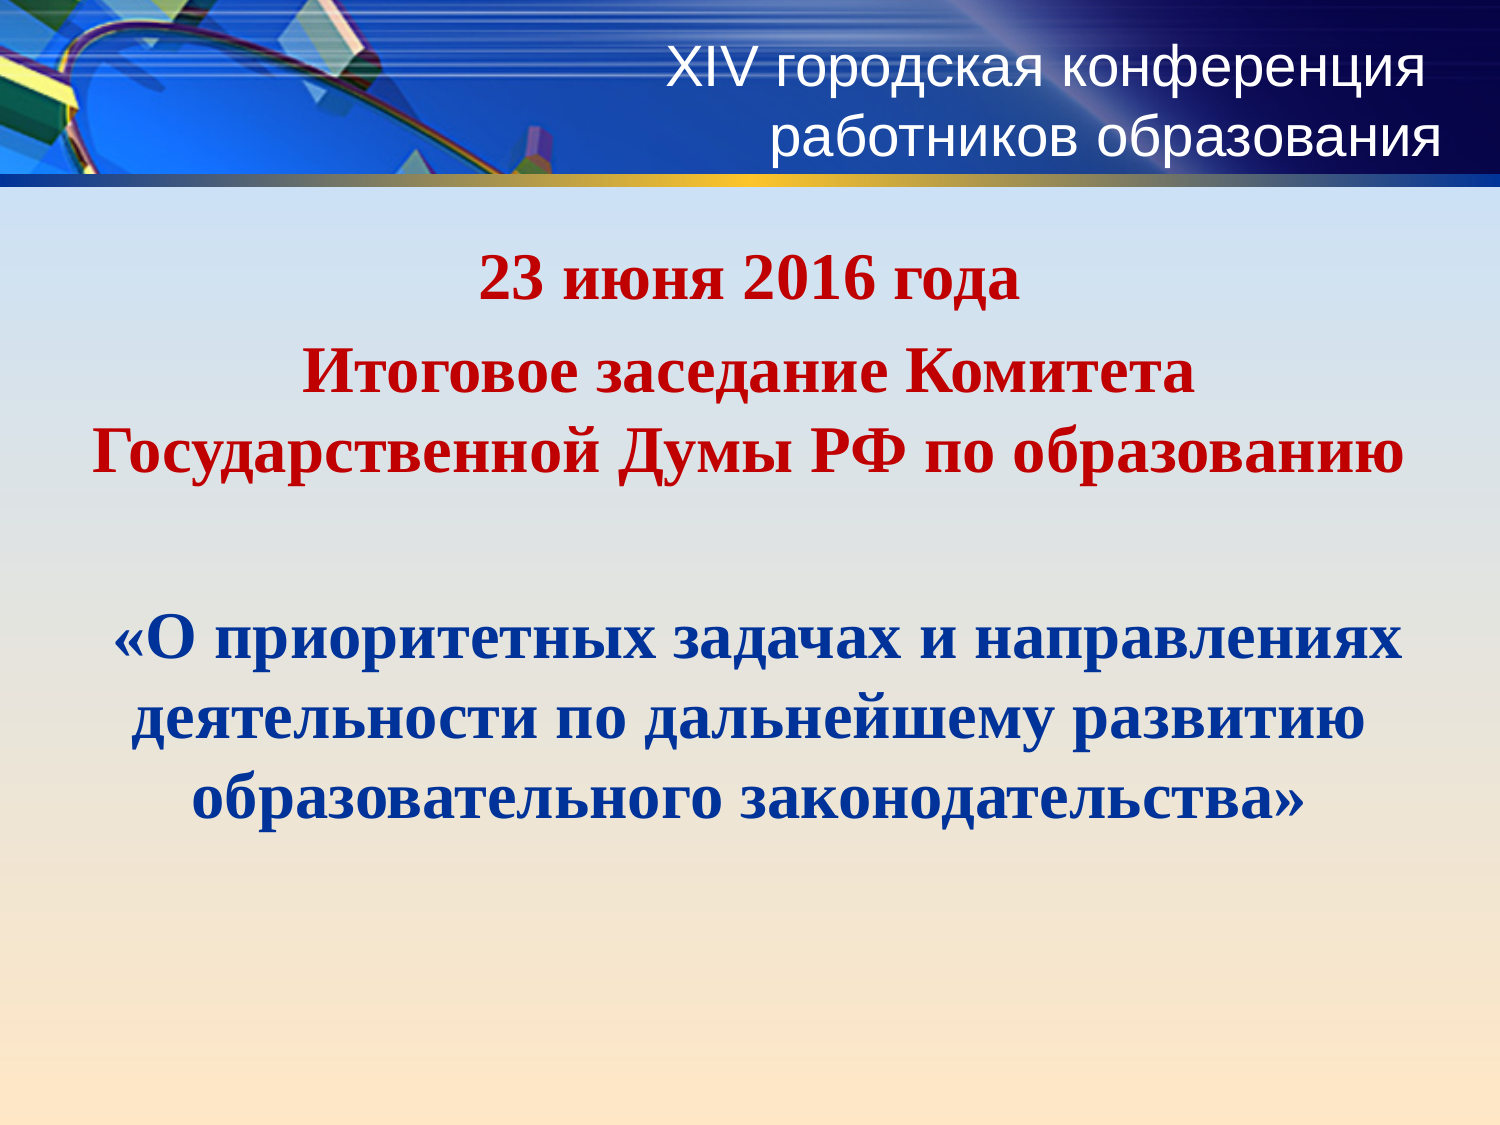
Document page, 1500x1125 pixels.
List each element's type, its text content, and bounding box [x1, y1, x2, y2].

title XIV городская конференция работников образования [162, 52, 1459, 145]
picture [0, 0, 1500, 175]
list 23 июня 2016 года Итоговое заседание Комитета Государственной Думы РФ по образованию «О приоритетных задачах и направлениях деятельности по дальнейшему развитию образовательного законодательства» [75, 224, 1425, 1086]
